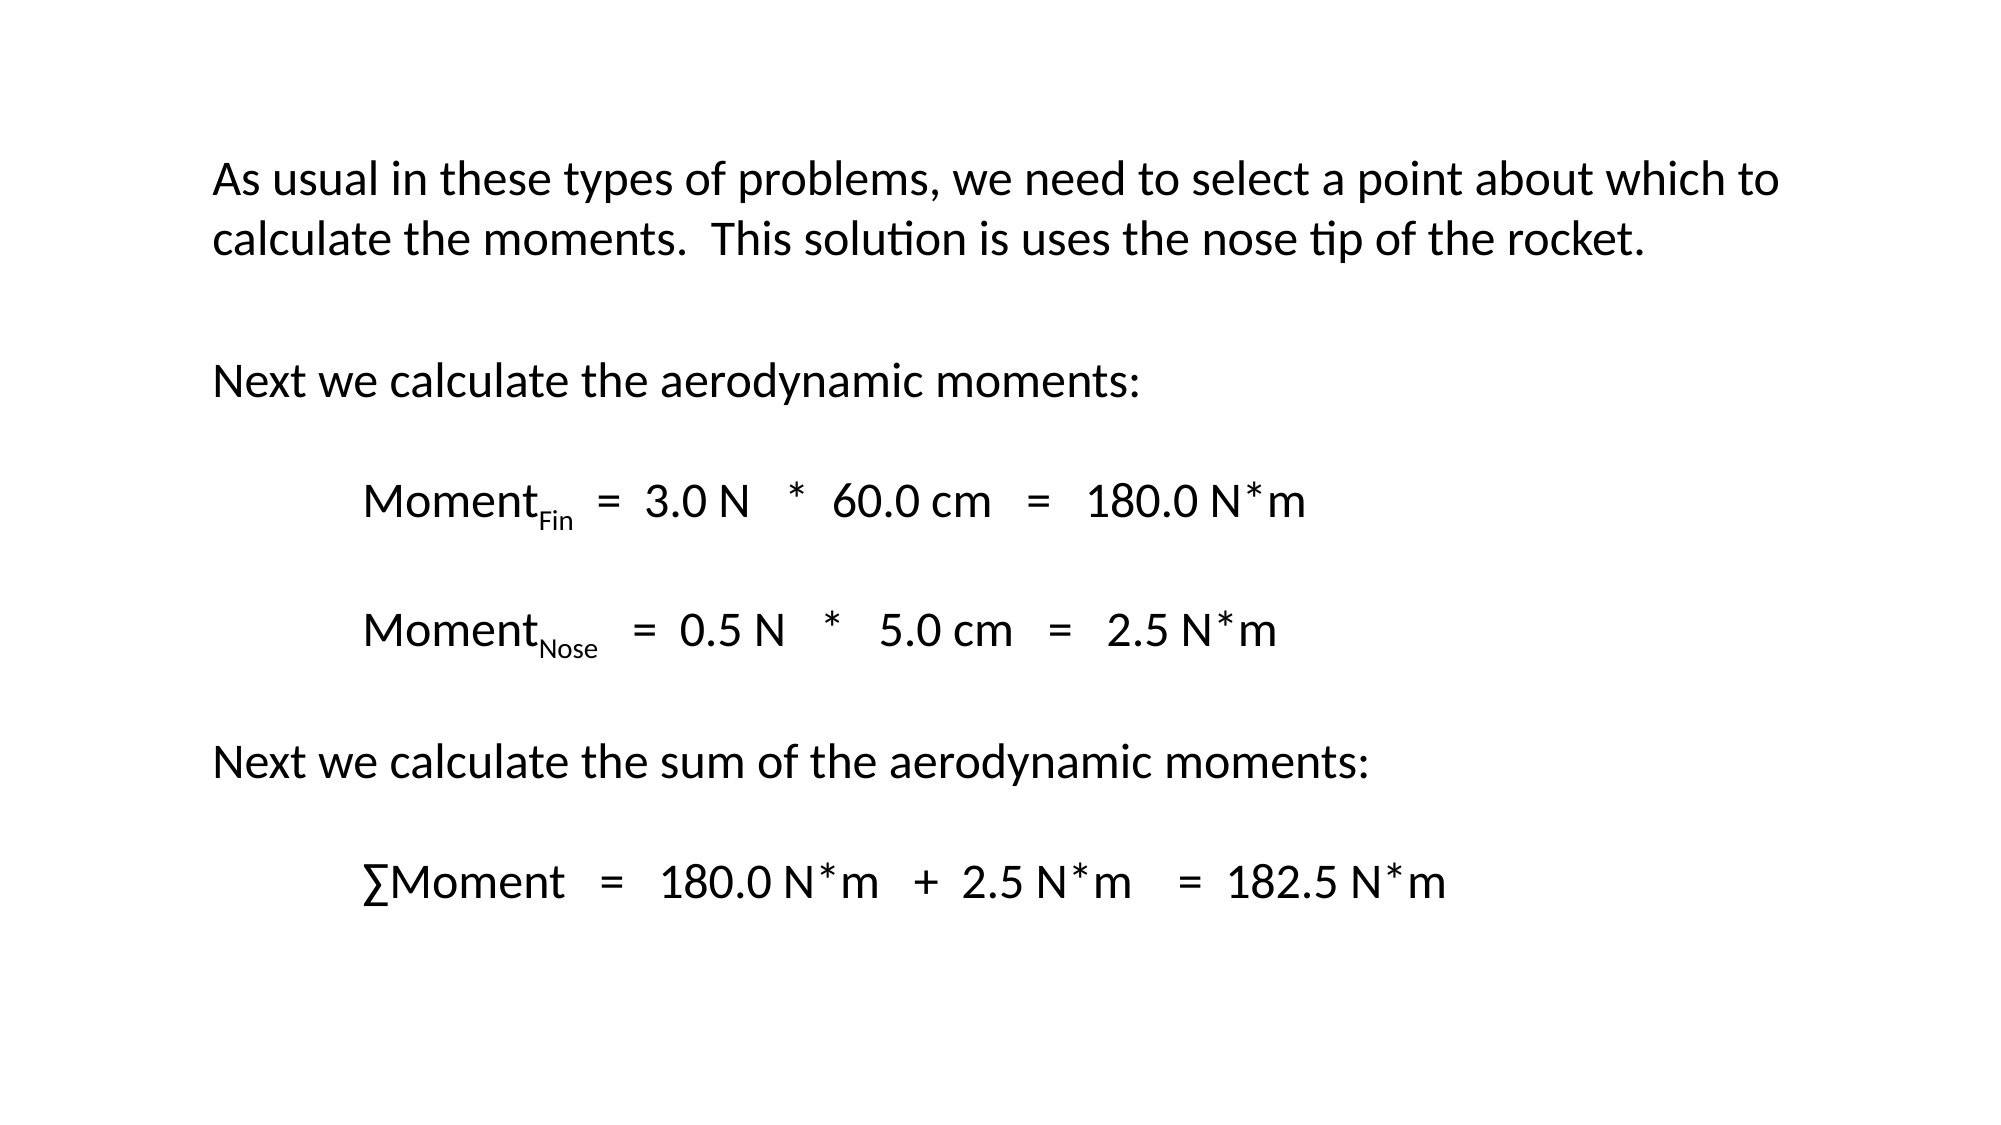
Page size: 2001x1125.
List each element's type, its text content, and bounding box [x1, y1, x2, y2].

text_box As usual in these types of problems, we need to select a point about which to calculate the moments. This solution is uses the nose tip of the rocket. [197, 138, 1848, 273]
text_box Next we calculate the aerodynamic moments: MomentFin = 3.0 N * 60.0 cm = 180.0 N*m MomentNose = 0.5 N * 5.0 cm = 2.5 N*m [197, 340, 1848, 717]
text_box Next we calculate the sum of the aerodynamic moments: ∑Moment = 180.0 N*m + 2.5 N*m = 182.5 N*m [197, 721, 1848, 962]
